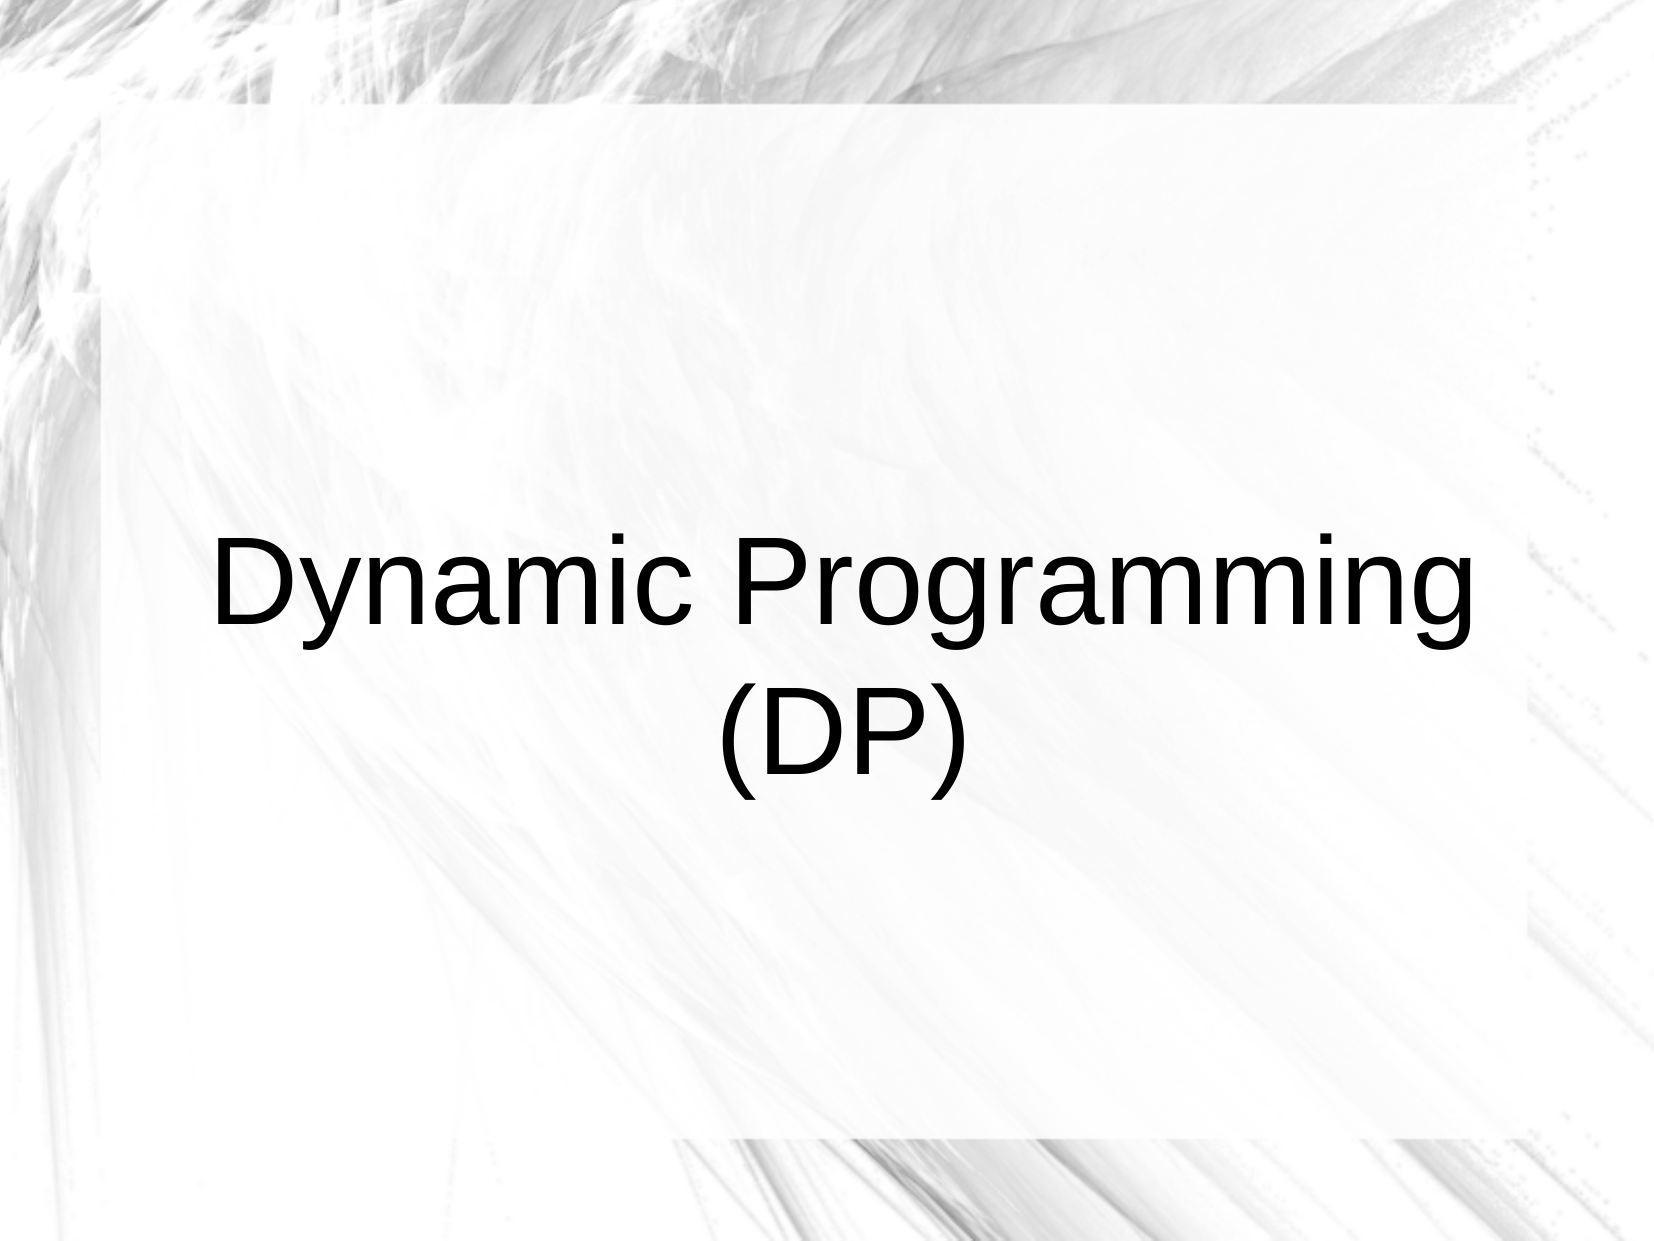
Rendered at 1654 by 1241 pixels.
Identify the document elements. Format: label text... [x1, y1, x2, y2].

picture [0, 0, 1654, 1241]
list Dynamic Programming (DP) [118, 319, 1571, 1102]
